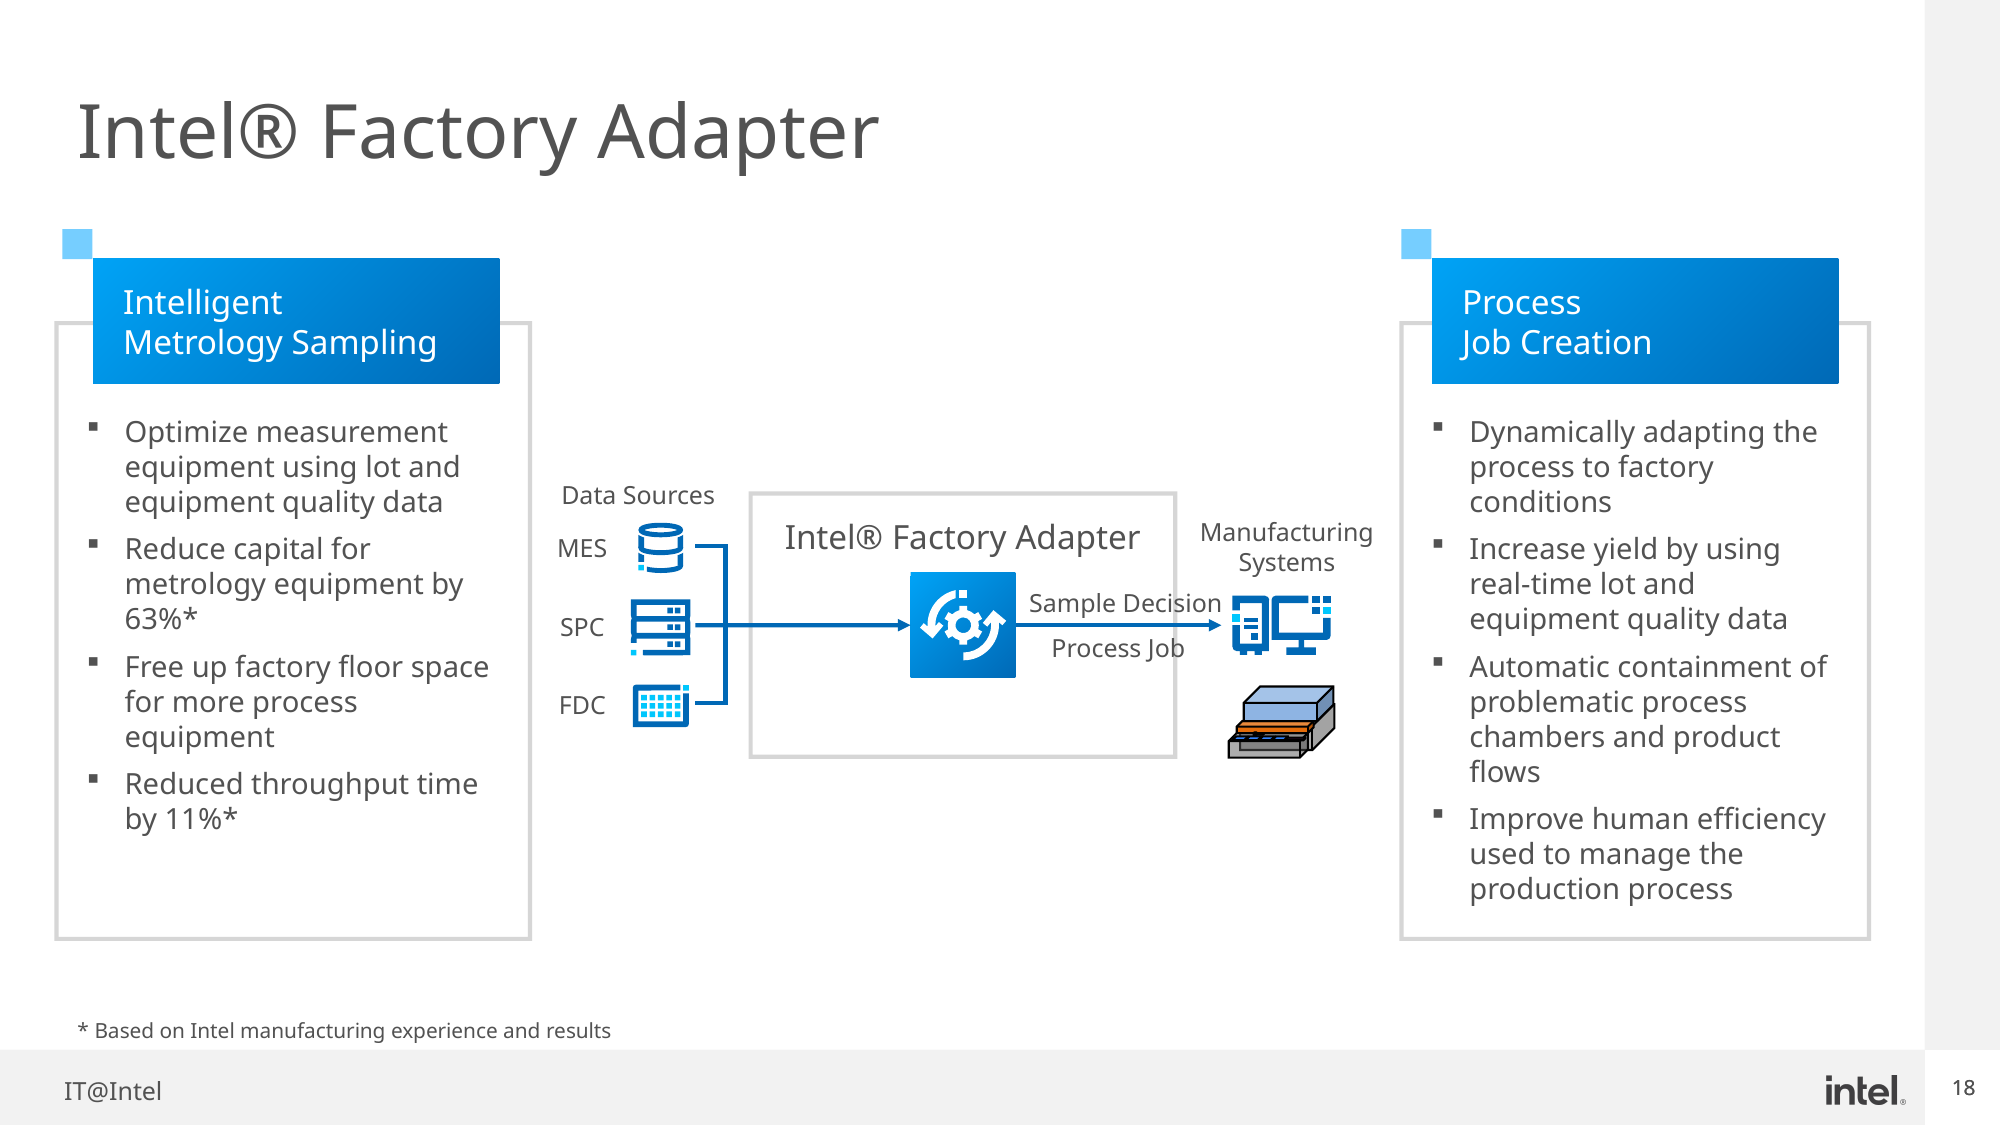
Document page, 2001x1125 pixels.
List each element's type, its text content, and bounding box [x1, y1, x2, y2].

text_box [1400, 228, 1432, 260]
title Intel® Factory Adapter [62, 36, 1863, 234]
text_box Optimize measurement equipment using lot and equipment quality data Reduce capital for metrology equipment by 63%* Free up factory floor space for more process equipment Reduced throughput time by 11%* [56, 322, 531, 940]
picture [1826, 1075, 1906, 1105]
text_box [533, 471, 1388, 758]
text_box Intelligent Metrology Sampling [92, 258, 501, 384]
text_box Dynamically adapting the process to factory conditions Increase yield by using real-time lot and equipment quality data Automatic containment of problematic process chambers and product flows Improve human efficiency used to manage the production process [1400, 322, 1870, 940]
text_box [61, 228, 93, 260]
text_box Process Job Creation [1431, 258, 1839, 384]
text_box * Based on Intel manufacturing experience and results [62, 1010, 1863, 1050]
